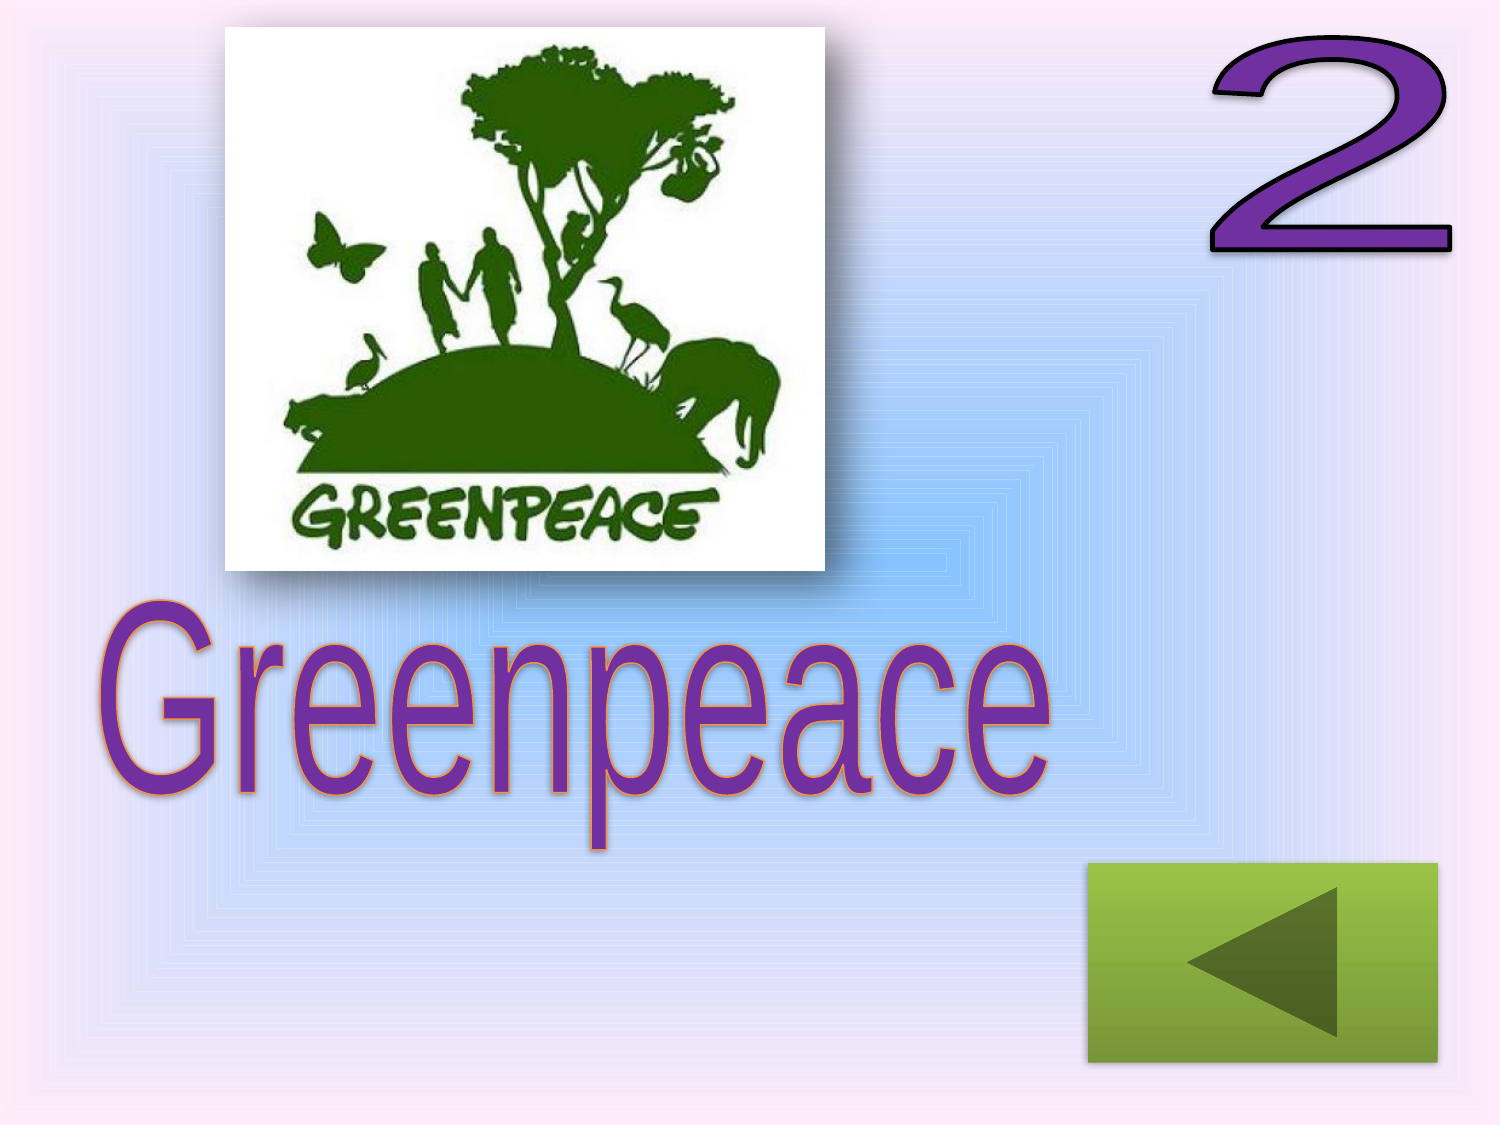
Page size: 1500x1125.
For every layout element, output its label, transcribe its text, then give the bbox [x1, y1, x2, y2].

text_box Greenpeace [390, 643, 475, 797]
text_box Greenpeace [966, 643, 1051, 797]
text_box Greenpeace [589, 643, 671, 851]
text_box Greenpeace [683, 643, 768, 797]
text_box Greenpeace [238, 643, 285, 794]
text_box Greenpeace [492, 643, 569, 794]
text_box Greenpeace [878, 643, 957, 797]
text_box Greenpeace [781, 643, 874, 797]
picture [224, 27, 826, 571]
text_box Greenpeace [292, 643, 377, 797]
text_box Greenpeace [99, 599, 216, 797]
text_box [1087, 862, 1438, 1063]
